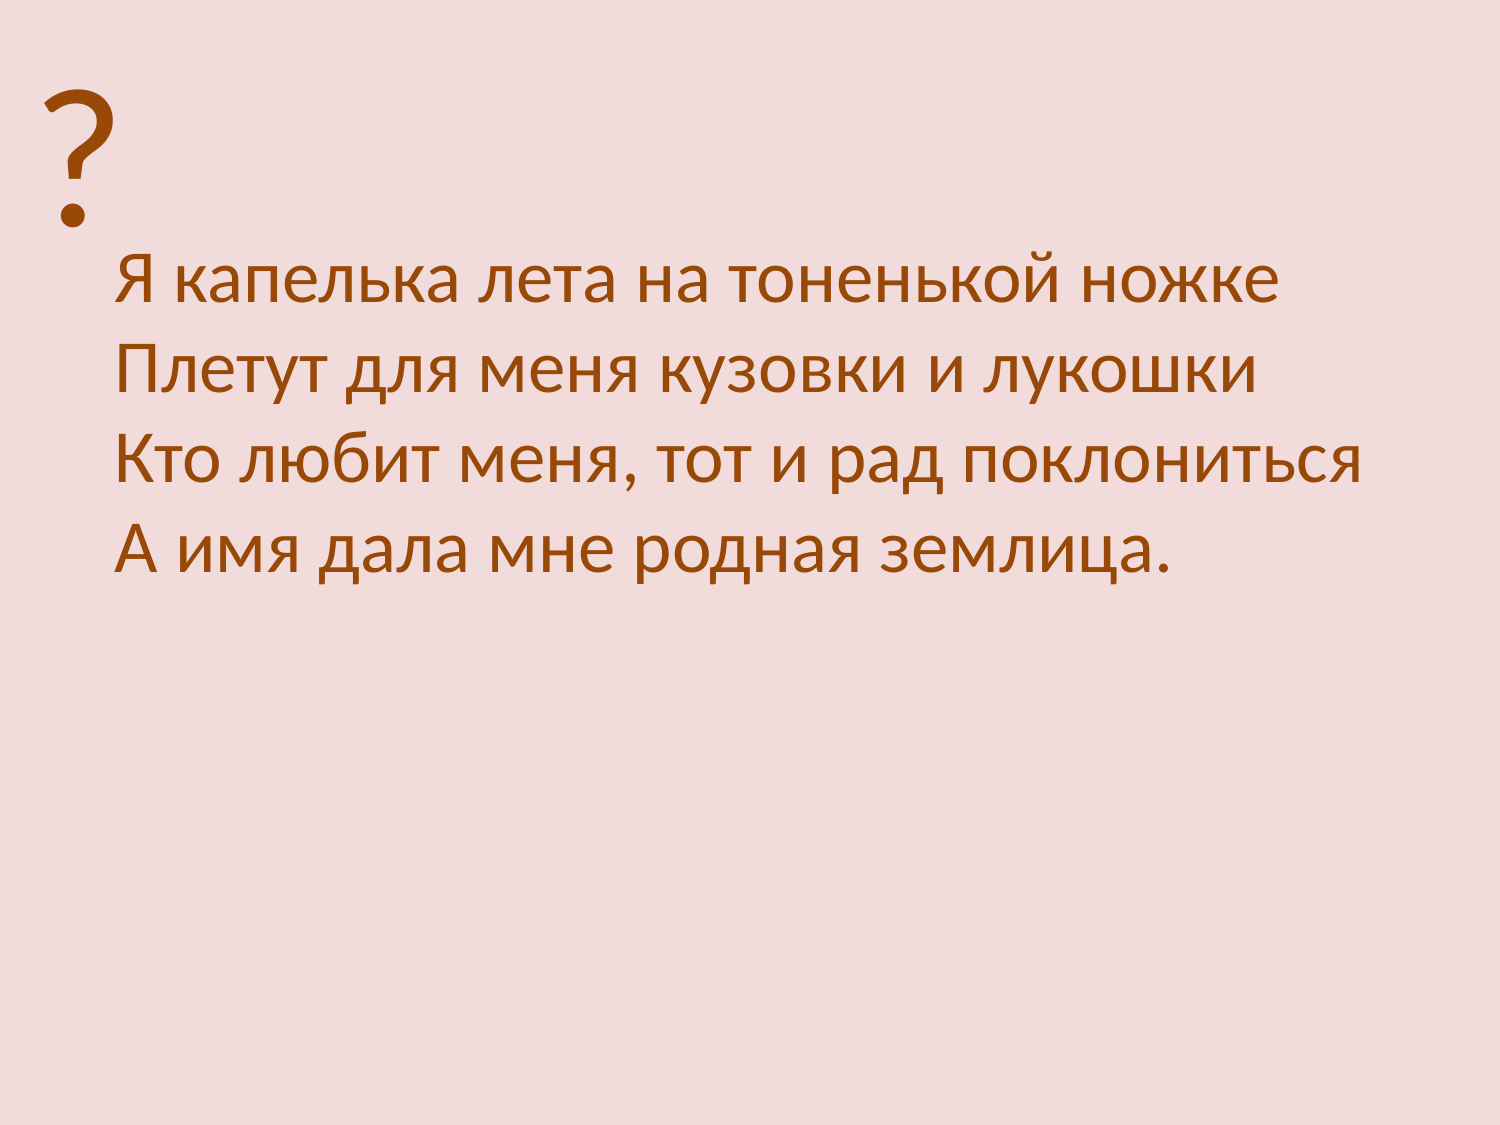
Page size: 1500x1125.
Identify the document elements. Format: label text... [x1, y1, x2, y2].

text_box ? [17, 19, 177, 274]
text_box Я капелька лета на тоненькой ножке Плетут для меня кузовки и лукошки Кто любит меня, тот и рад поклониться А имя дала мне родная землица. [100, 219, 1471, 595]
